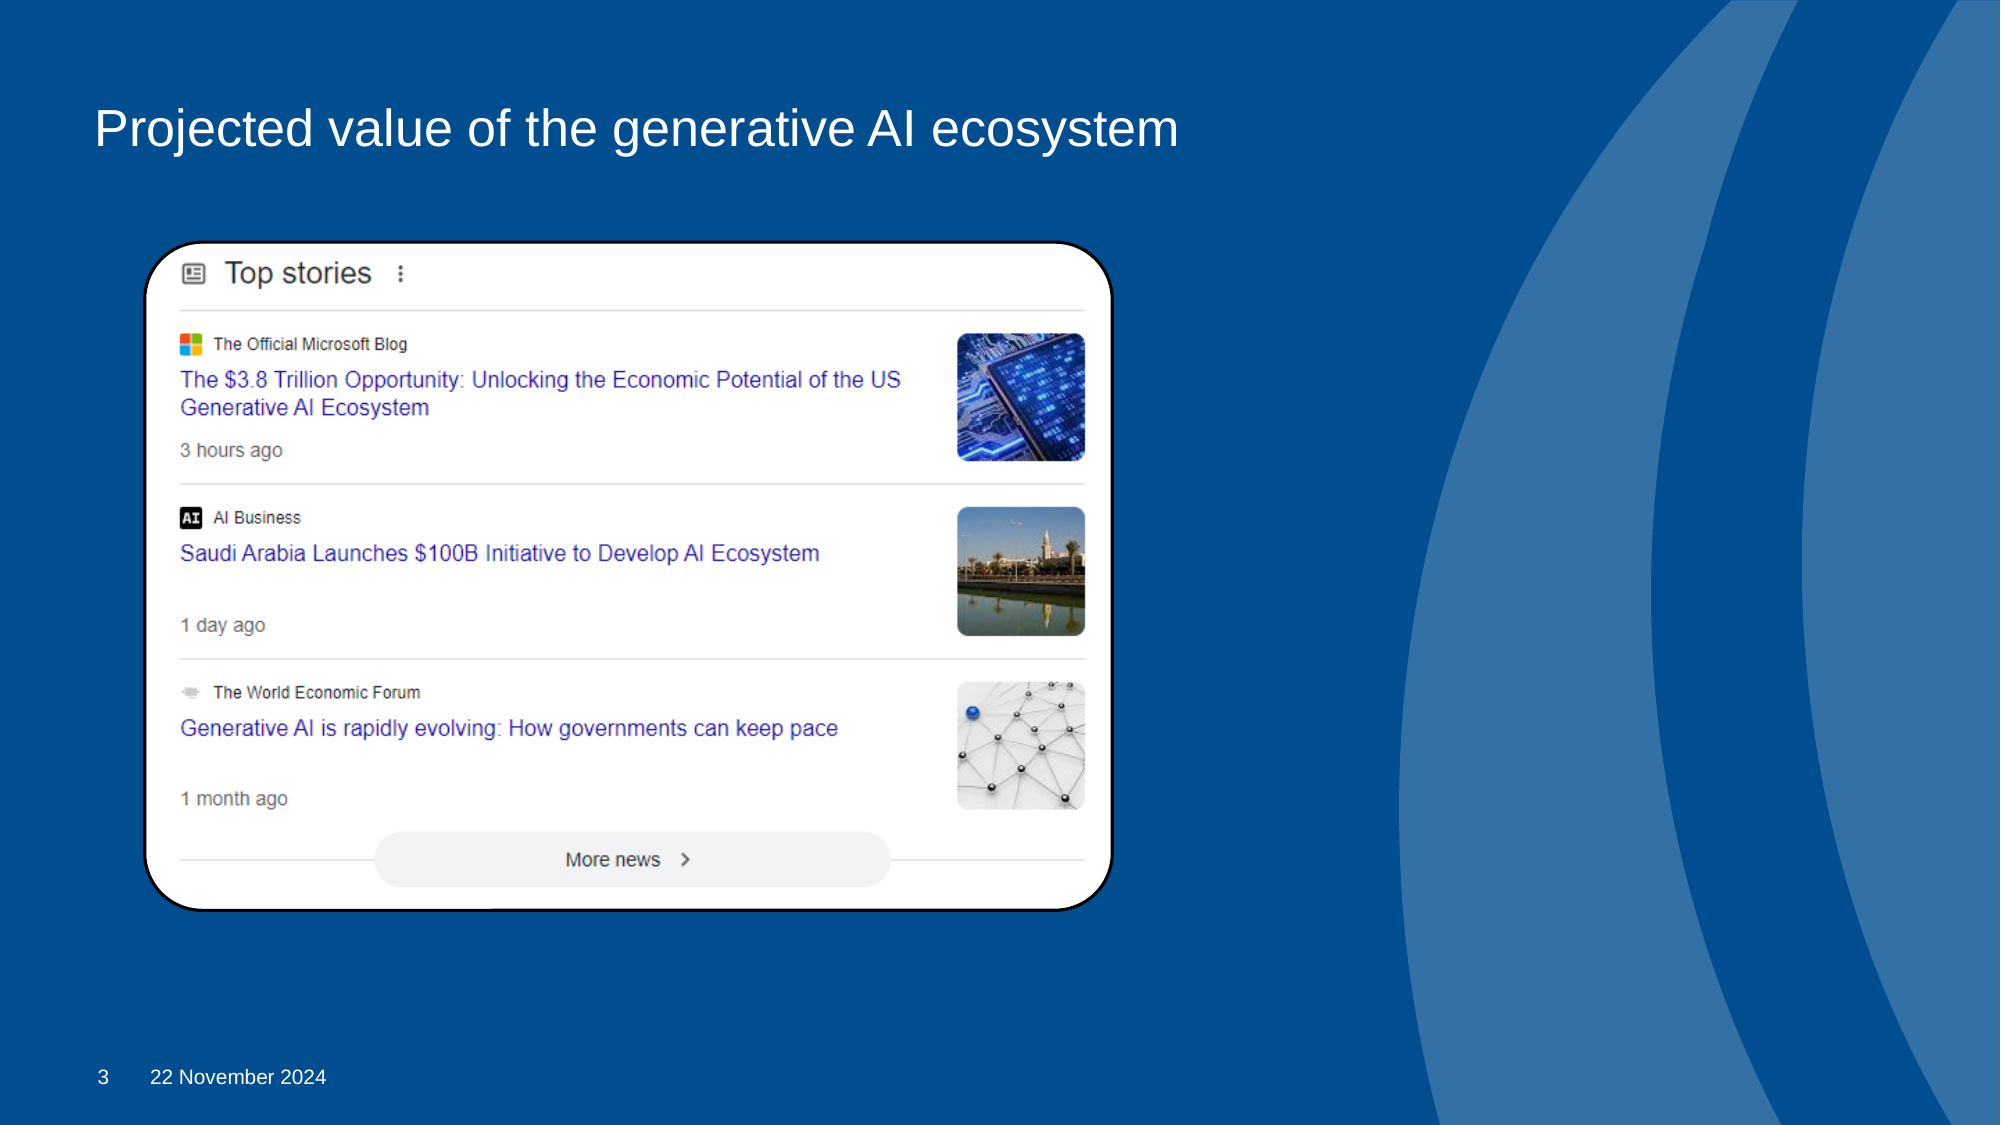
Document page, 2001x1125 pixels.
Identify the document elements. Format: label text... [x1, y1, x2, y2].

list Projected value of the generative AI ecosystem [94, 94, 1217, 243]
slide_number 3 [97, 1027, 145, 1125]
picture [144, 241, 1113, 911]
